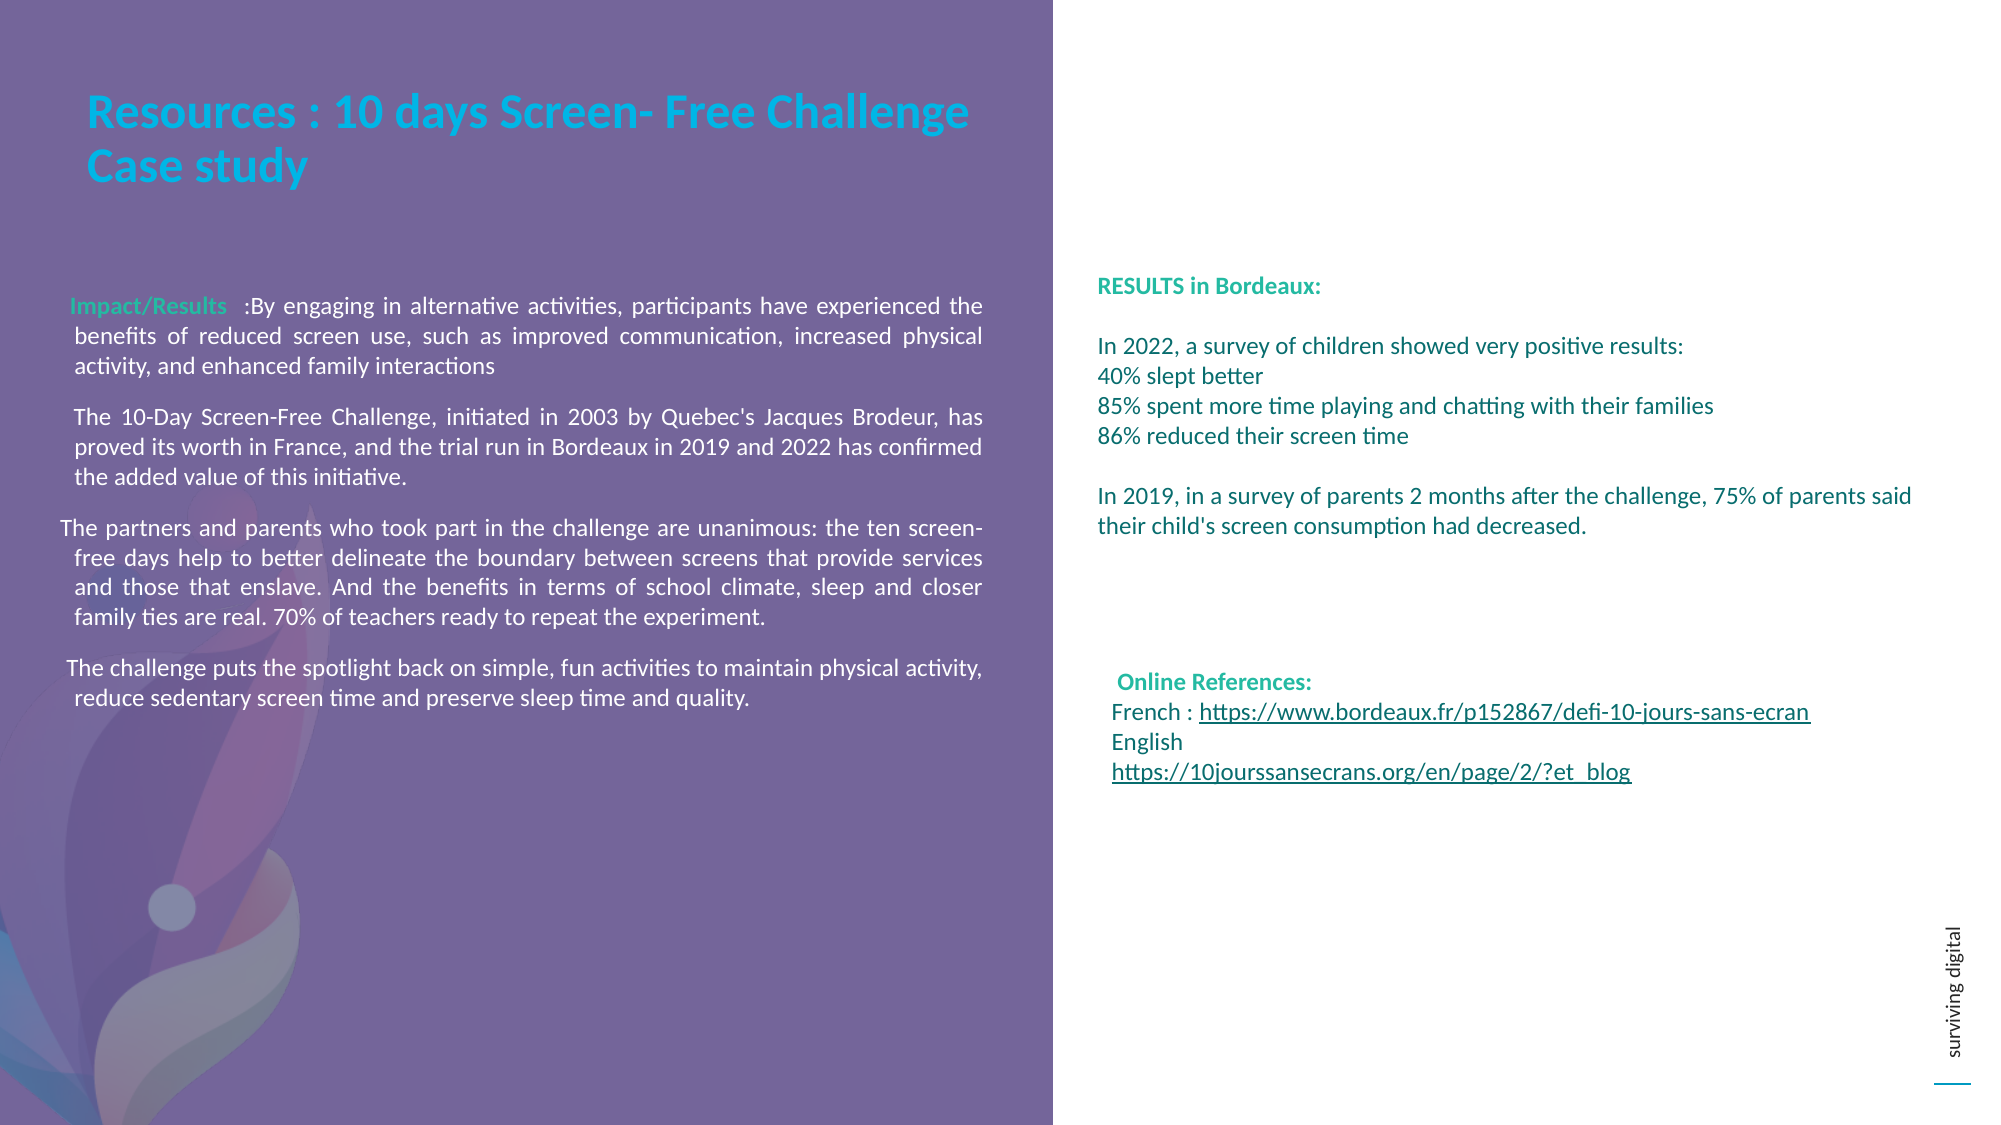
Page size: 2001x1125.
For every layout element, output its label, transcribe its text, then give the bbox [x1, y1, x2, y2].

list Impact/Results :By engaging in alternative activities, participants have experienced the benefits of reduced screen use, such as improved communication, increased physical activity, and enhanced family interactions The 10-Day Screen-Free Challenge, initiated in 2003 by Quebec's Jacques Brodeur, has proved its worth in France, and the trial run in Bordeaux in 2019 and 2022 has confirmed the added value of this initiative. The partners and parents who took part in the challenge are unanimous: the ten screen-free days help to better delineate the boundary between screens that provide services and those that enslave. And the benefits in terms of school climate, sleep and closer family ties are real. 70% of teachers ready to repeat the experiment. The challenge puts the spotlight back on simple, fun activities to maintain physical activity, reduce sedentary screen time and preserve sleep time and quality. [21, 282, 1000, 1001]
text_box RESULTS in Bordeaux: In 2022, a survey of children showed very positive results: 40% slept better 85% spent more time playing and chatting with their families 86% reduced their screen time In 2019, in a survey of parents 2 months after the challenge, 75% of parents said their child's screen consumption had decreased. [1082, 262, 1958, 547]
text_box Online References: French : https://www.bordeaux.fr/p152867/defi-10-jours-sans-ecran English https://10jourssansecrans.org/en/page/2/?et_blog [1096, 658, 1944, 793]
list Resources : 10 days Screen- Free Challenge Case study [72, 78, 998, 186]
